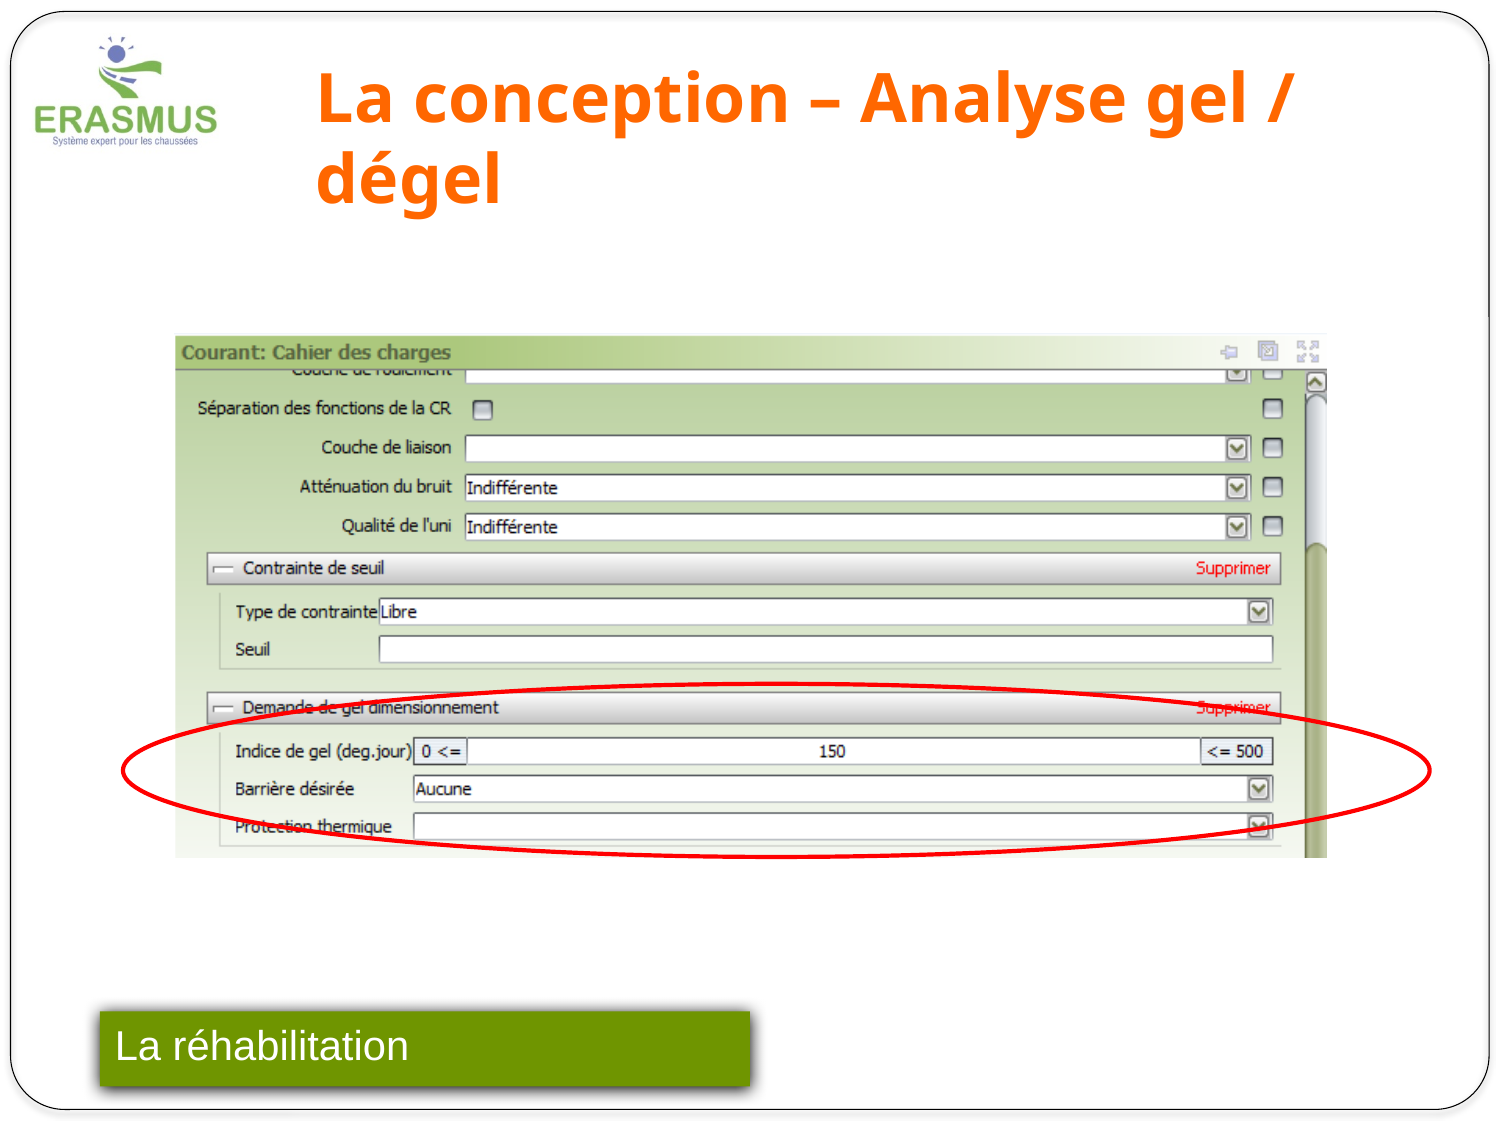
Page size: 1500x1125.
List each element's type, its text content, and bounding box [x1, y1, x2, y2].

picture [12, 12, 234, 174]
text_box [1332, 723, 1431, 817]
picture [10, 11, 53, 55]
text_box [121, 737, 168, 804]
text_box La réhabilitation [99, 1011, 750, 1087]
picture [174, 333, 1327, 858]
title La conception – Analyse gel / dégel [301, 45, 1474, 233]
